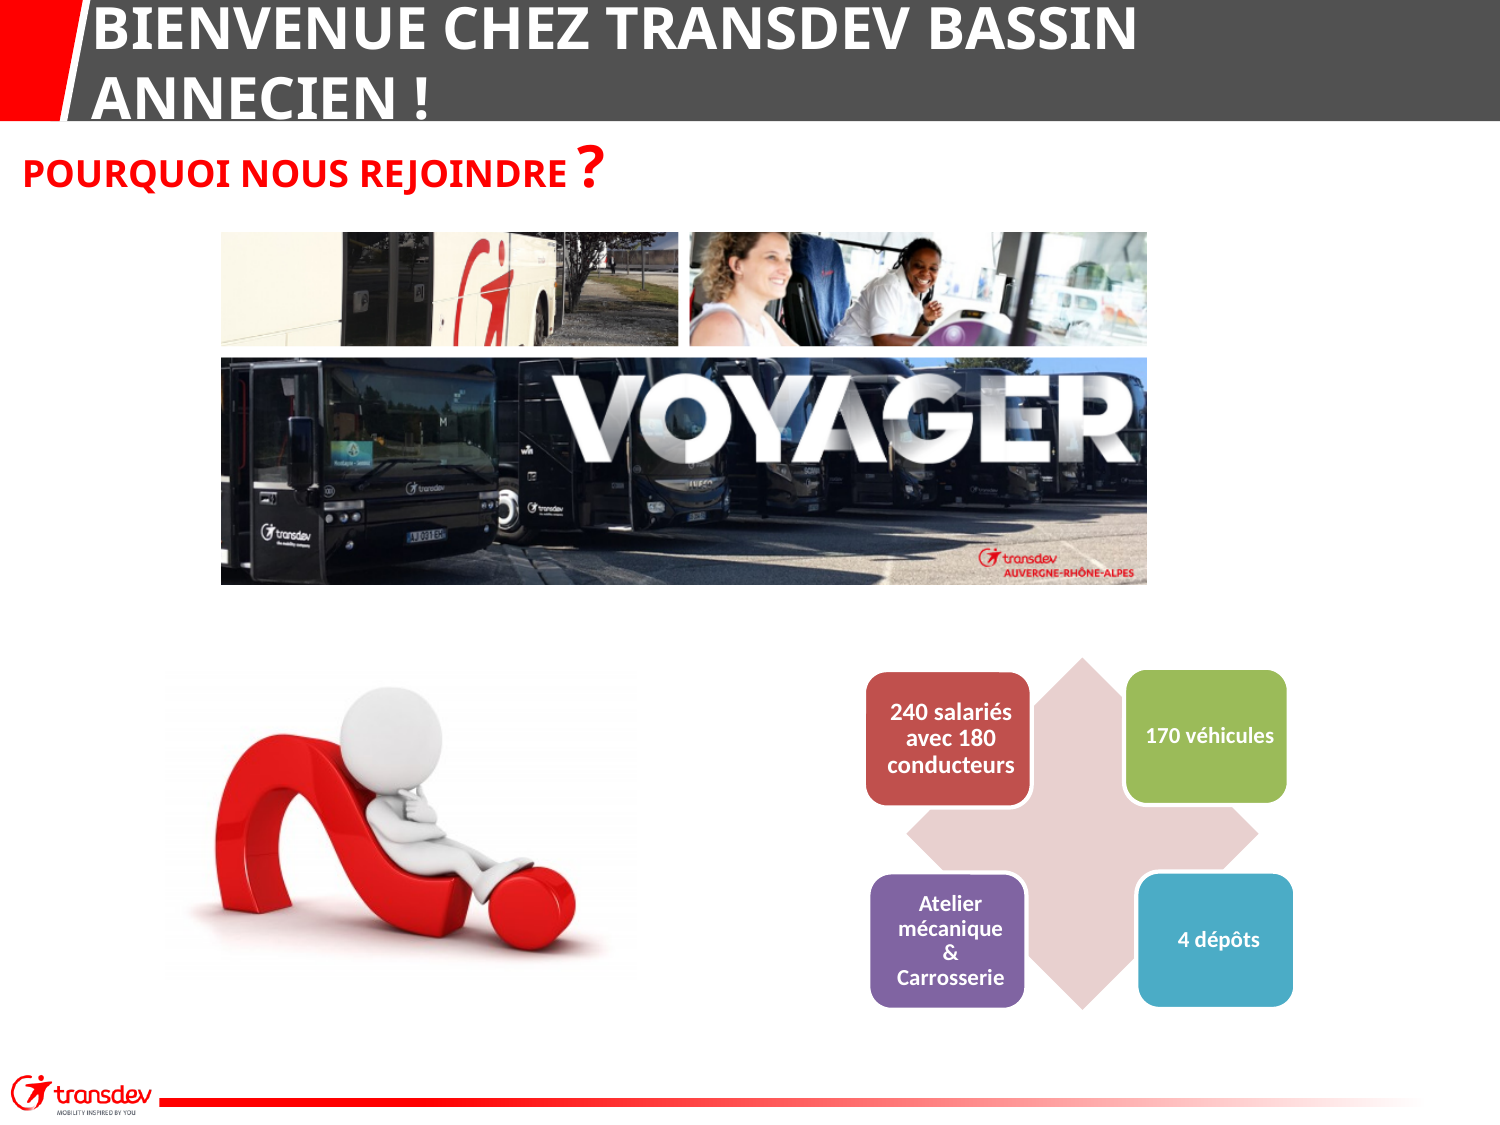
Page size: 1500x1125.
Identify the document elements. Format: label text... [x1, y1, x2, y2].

picture [165, 669, 637, 980]
picture [220, 232, 1148, 586]
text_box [683, 657, 1381, 1011]
picture [0, 1063, 162, 1125]
text_box POURQUOI NOUS REJOINDRE ? [7, 121, 621, 207]
title Bienvenue chez transdev BASSIN ANNECIEN ! [76, 0, 1500, 122]
